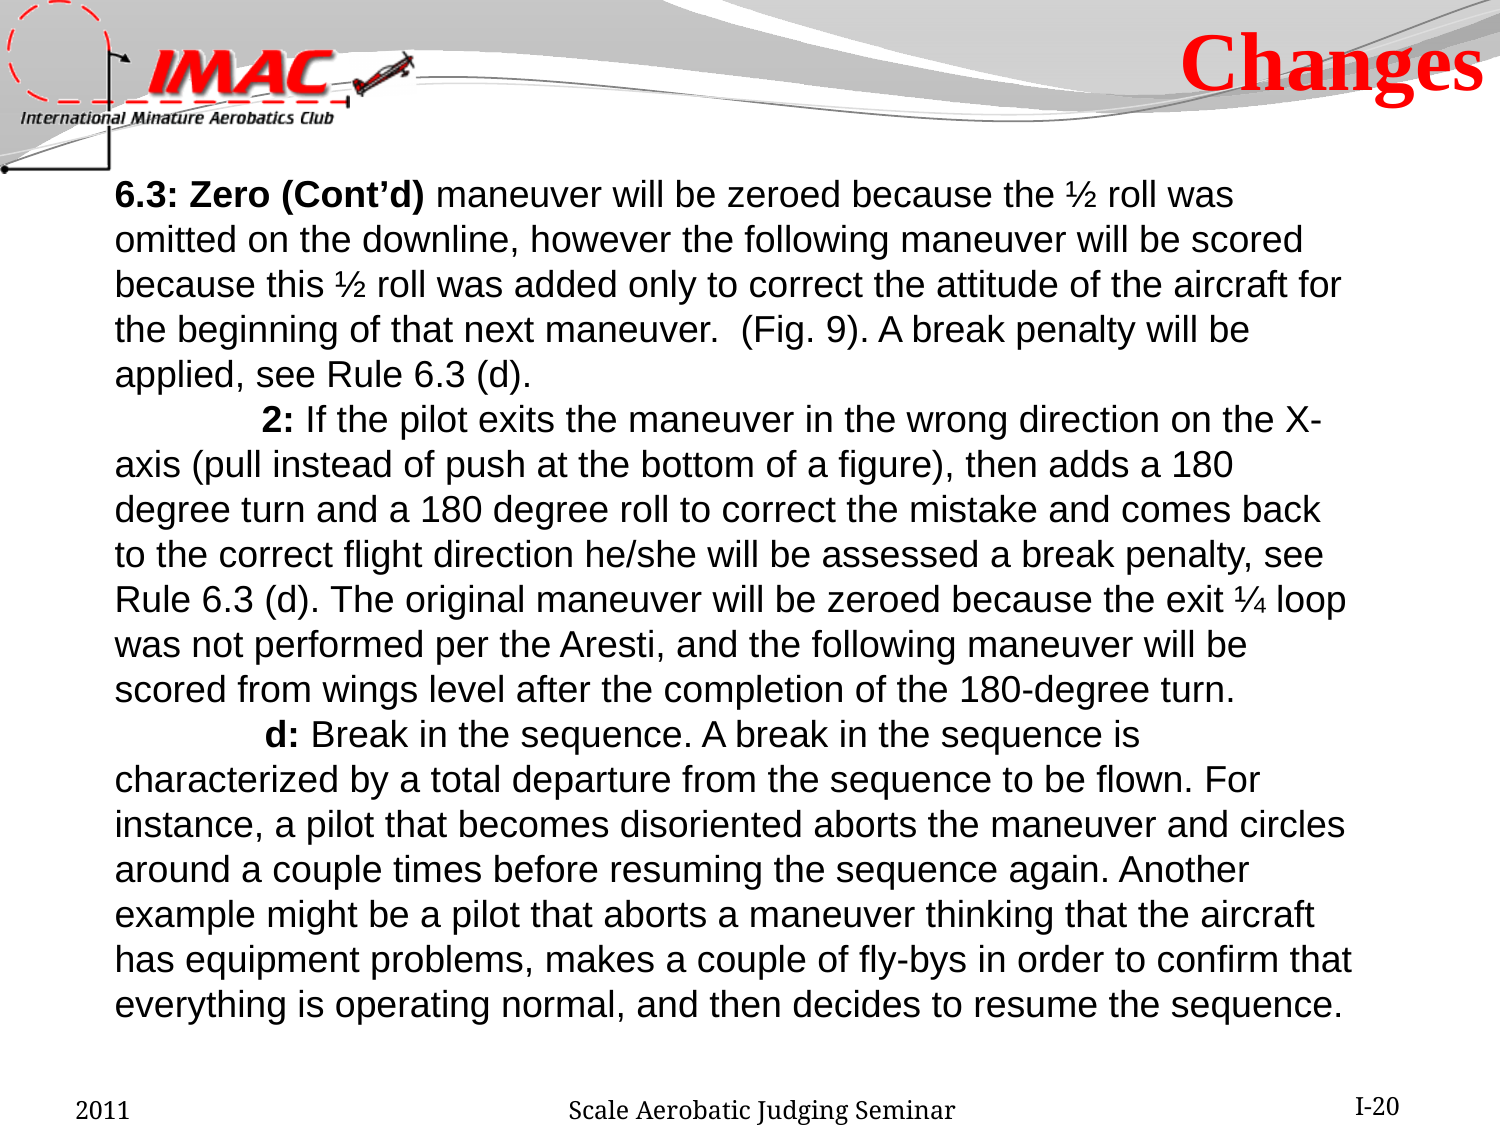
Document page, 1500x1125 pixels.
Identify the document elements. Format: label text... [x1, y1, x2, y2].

slide_number I-20 [1337, 1074, 1400, 1125]
text_box 6.3: Zero (Cont’d) maneuver will be zeroed because the ½ roll was omitted on the downline, however the following maneuver will be scored because this ½ roll was added only to correct the attitude of the aircraft for the beginning of that next maneuver. (Fig. 9). A break penalty will be applied, see Rule 6.3 (d). 2: If the pilot exits the maneuver in the wrong direction on the X-axis (pull instead of push at the bottom of a figure), then adds a 180 degree turn and a 180 degree roll to correct the mistake and comes back to the correct flight direction he/she will be assessed a break penalty, see Rule 6.3 (d). The original maneuver will be zeroed because the exit ¼ loop was not performed per the Aresti, and the following maneuver will be scored from wings level after the completion of the 180-degree turn. d: Break in the sequence. A break in the sequence is characterized by a total departure from the sequence to be flown. For instance, a pilot that becomes disoriented aborts the maneuver and circles around a couple times before resuming the sequence again. Another example might be a pilot that aborts a maneuver thinking that the aircraft has equipment problems, makes a couple of fly-bys in order to confirm that everything is operating normal, and then decides to resume the sequence. [99, 162, 1375, 1075]
text_box Changes [787, 0, 1500, 115]
slide_number 2011 [75, 1050, 238, 1125]
picture [0, 0, 416, 174]
text_box Scale Aerobatic Judging Seminar [525, 1049, 1000, 1125]
